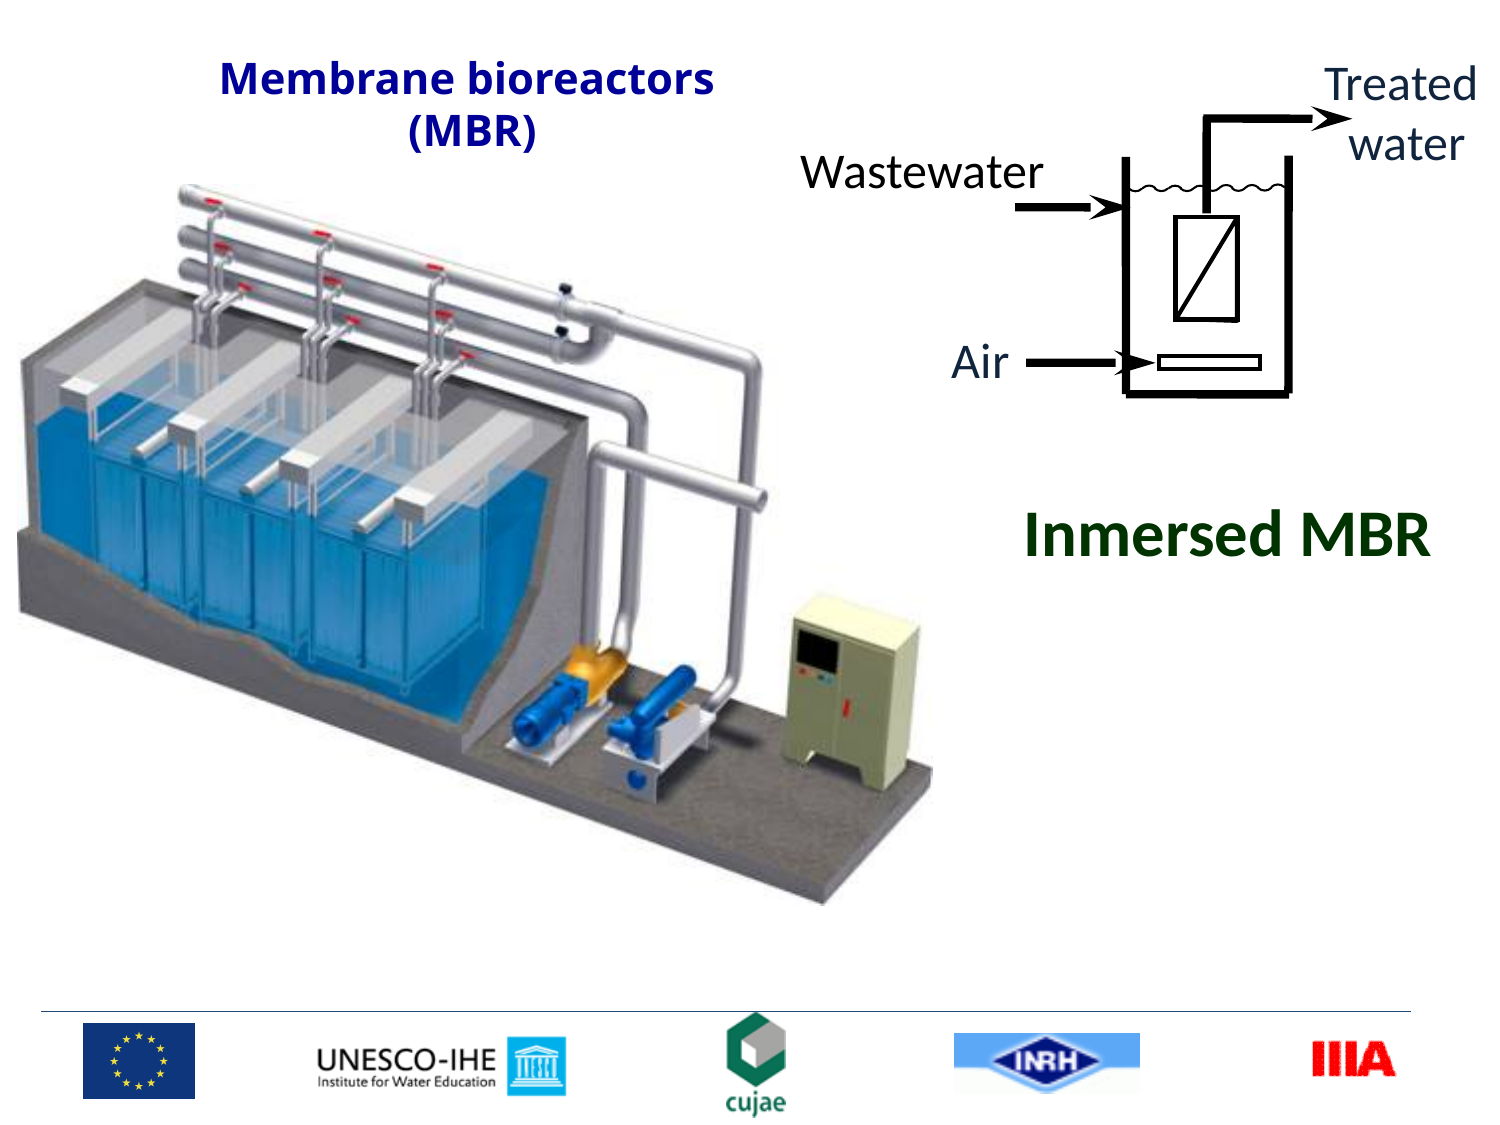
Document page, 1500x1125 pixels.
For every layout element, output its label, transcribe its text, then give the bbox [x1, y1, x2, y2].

picture [83, 1022, 196, 1099]
picture [17, 184, 934, 906]
picture [312, 1030, 573, 1104]
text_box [785, 42, 1500, 579]
picture [726, 1012, 786, 1118]
picture [1293, 1034, 1412, 1083]
text_box Membrane bioreactors (MBR) [41, 42, 784, 163]
picture [954, 1033, 1140, 1095]
